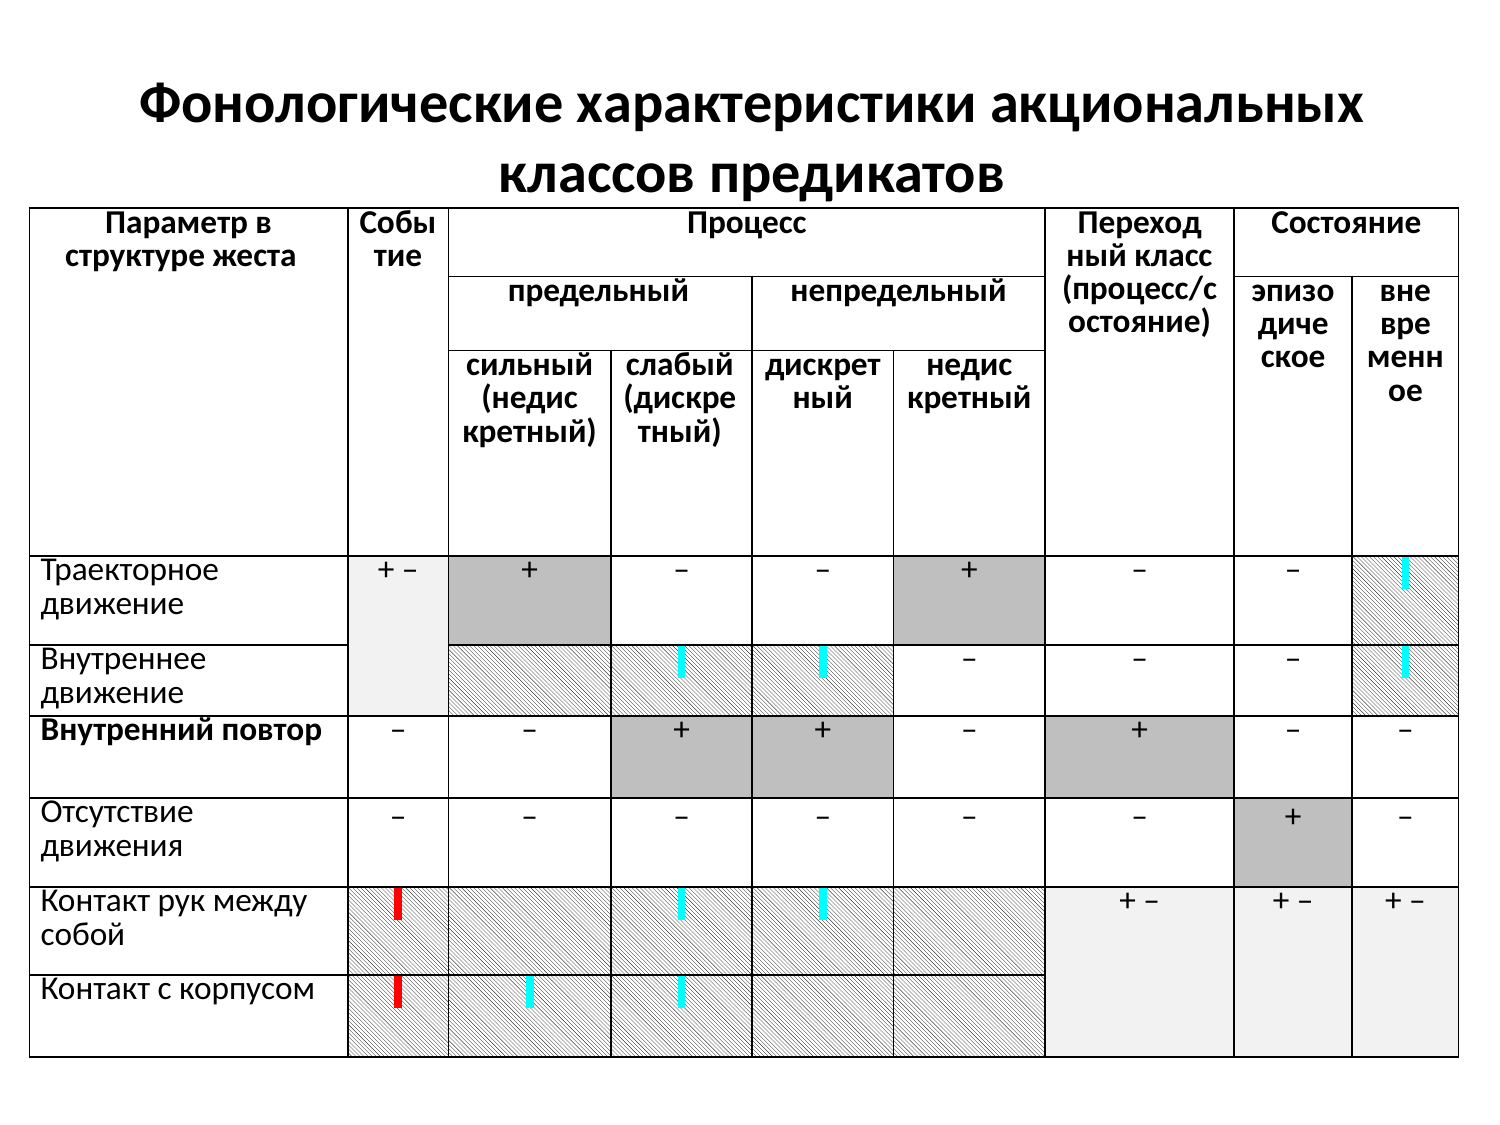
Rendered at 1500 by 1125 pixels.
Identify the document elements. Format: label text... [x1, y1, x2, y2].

table_cell – [894, 717, 1044, 797]
table_cell [449, 976, 610, 1056]
table_header Процесс [449, 212, 1044, 276]
table_cell предельный [449, 277, 751, 350]
table_cell – [1353, 799, 1458, 886]
table_cell – [1235, 717, 1351, 797]
table_cell + [1235, 799, 1351, 886]
table_cell Контакт с корпусом [30, 976, 347, 1056]
table_cell [894, 888, 1044, 974]
table_cell [612, 976, 751, 1056]
table_cell – [1046, 646, 1233, 715]
table_cell – [612, 557, 751, 644]
table_cell Внутреннее движение [30, 646, 347, 715]
table_cell – [1235, 646, 1351, 715]
table_cell [349, 976, 448, 1056]
table_cell [349, 888, 448, 974]
table_cell [612, 888, 751, 974]
table_cell [449, 888, 610, 974]
table_cell [1353, 646, 1458, 715]
table_cell слабый (дискрет­ный) [612, 351, 751, 555]
table_cell Контакт рук между собой [30, 888, 347, 974]
table_cell + [1046, 717, 1233, 797]
table_cell – [1353, 717, 1458, 797]
table_cell недис­кретный [894, 351, 1044, 555]
table_cell + [753, 717, 893, 797]
table_cell – [612, 799, 751, 886]
table_cell – [349, 799, 448, 886]
table_cell + [449, 557, 610, 644]
table_cell + [894, 557, 1044, 644]
table_cell вне­вре­менное [1353, 277, 1458, 555]
table_cell – [753, 799, 893, 886]
table_cell – [449, 717, 610, 797]
table_cell – [1046, 799, 1233, 886]
table_cell Отсутствие движения [30, 799, 347, 886]
table_header Со­бы­тие [349, 212, 448, 555]
table_cell эпизо­диче­ское [1235, 277, 1351, 555]
table_cell + – [1046, 888, 1233, 1056]
table_cell – [349, 717, 448, 797]
table_cell [753, 888, 893, 974]
table_cell – [1046, 557, 1233, 644]
table_cell + – [349, 557, 448, 715]
table_cell [449, 646, 610, 715]
table_cell [1353, 557, 1458, 644]
table_cell [612, 646, 751, 715]
table_cell – [449, 799, 610, 886]
table_cell [753, 976, 893, 1056]
table_header Переход­ный класс (процесс/состояние) [1046, 212, 1233, 555]
table_header Состояние [1235, 209, 1458, 276]
table_cell сильный (недис­кретный) [449, 351, 610, 555]
table_header Параметр в структуре жеста [30, 209, 347, 555]
table_cell – [894, 646, 1044, 715]
table_cell непредельный [753, 277, 1044, 350]
text_box Фонологические характеристики акциональных классов предикатов [49, 57, 1455, 212]
table_cell – [1235, 557, 1351, 644]
table_cell – [753, 557, 893, 644]
table_cell Внутренний повтор [30, 717, 347, 797]
table_cell дис­крет­ный [753, 351, 893, 555]
table_cell + [612, 717, 751, 797]
table_cell + – [1235, 888, 1351, 1056]
table_cell [753, 646, 893, 715]
table_cell + – [1353, 888, 1458, 1056]
table_cell – [894, 799, 1044, 886]
table_cell [894, 976, 1044, 1056]
table_cell Траекторное движение [30, 557, 347, 644]
